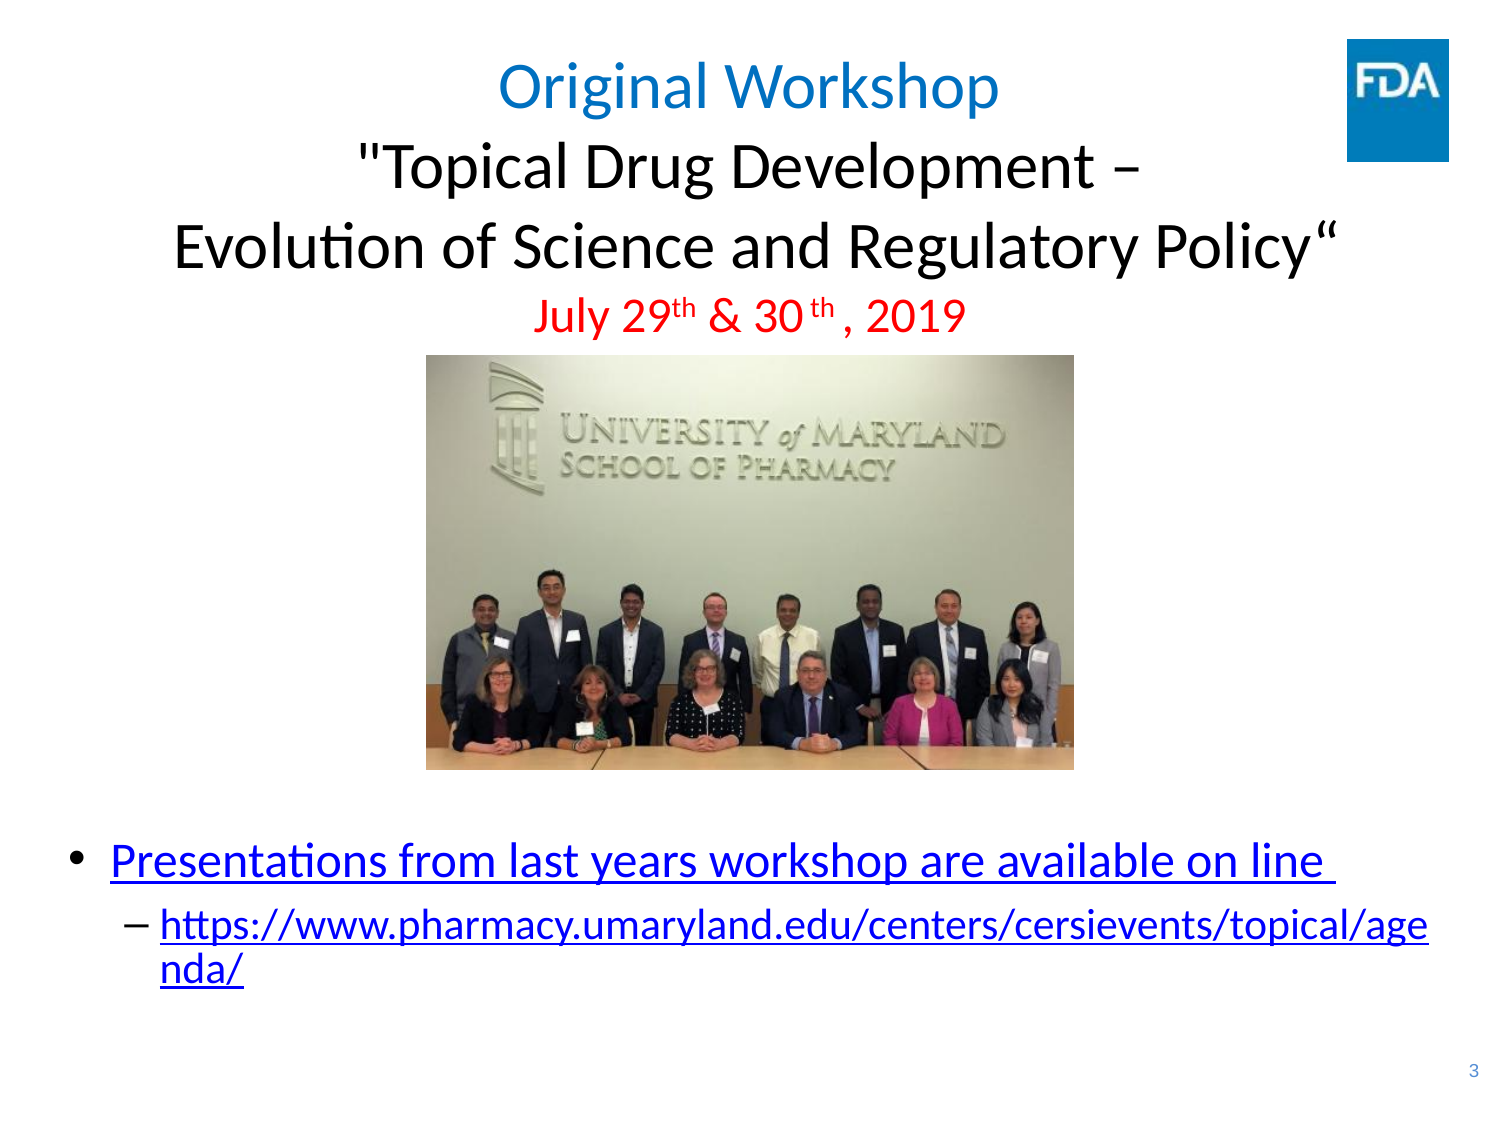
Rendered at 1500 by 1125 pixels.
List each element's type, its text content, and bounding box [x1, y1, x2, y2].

picture [426, 355, 1074, 770]
title Original Workshop "Topical Drug Development – Evolution of Science and Regulatory Policy“ July 29th & 30 th , 2019 [52, 33, 1448, 351]
list Presentations from last years workshop are available on line https://www.pharmacy.umaryland.edu/centers/cersievents/topical/agenda/ [53, 329, 1449, 1033]
